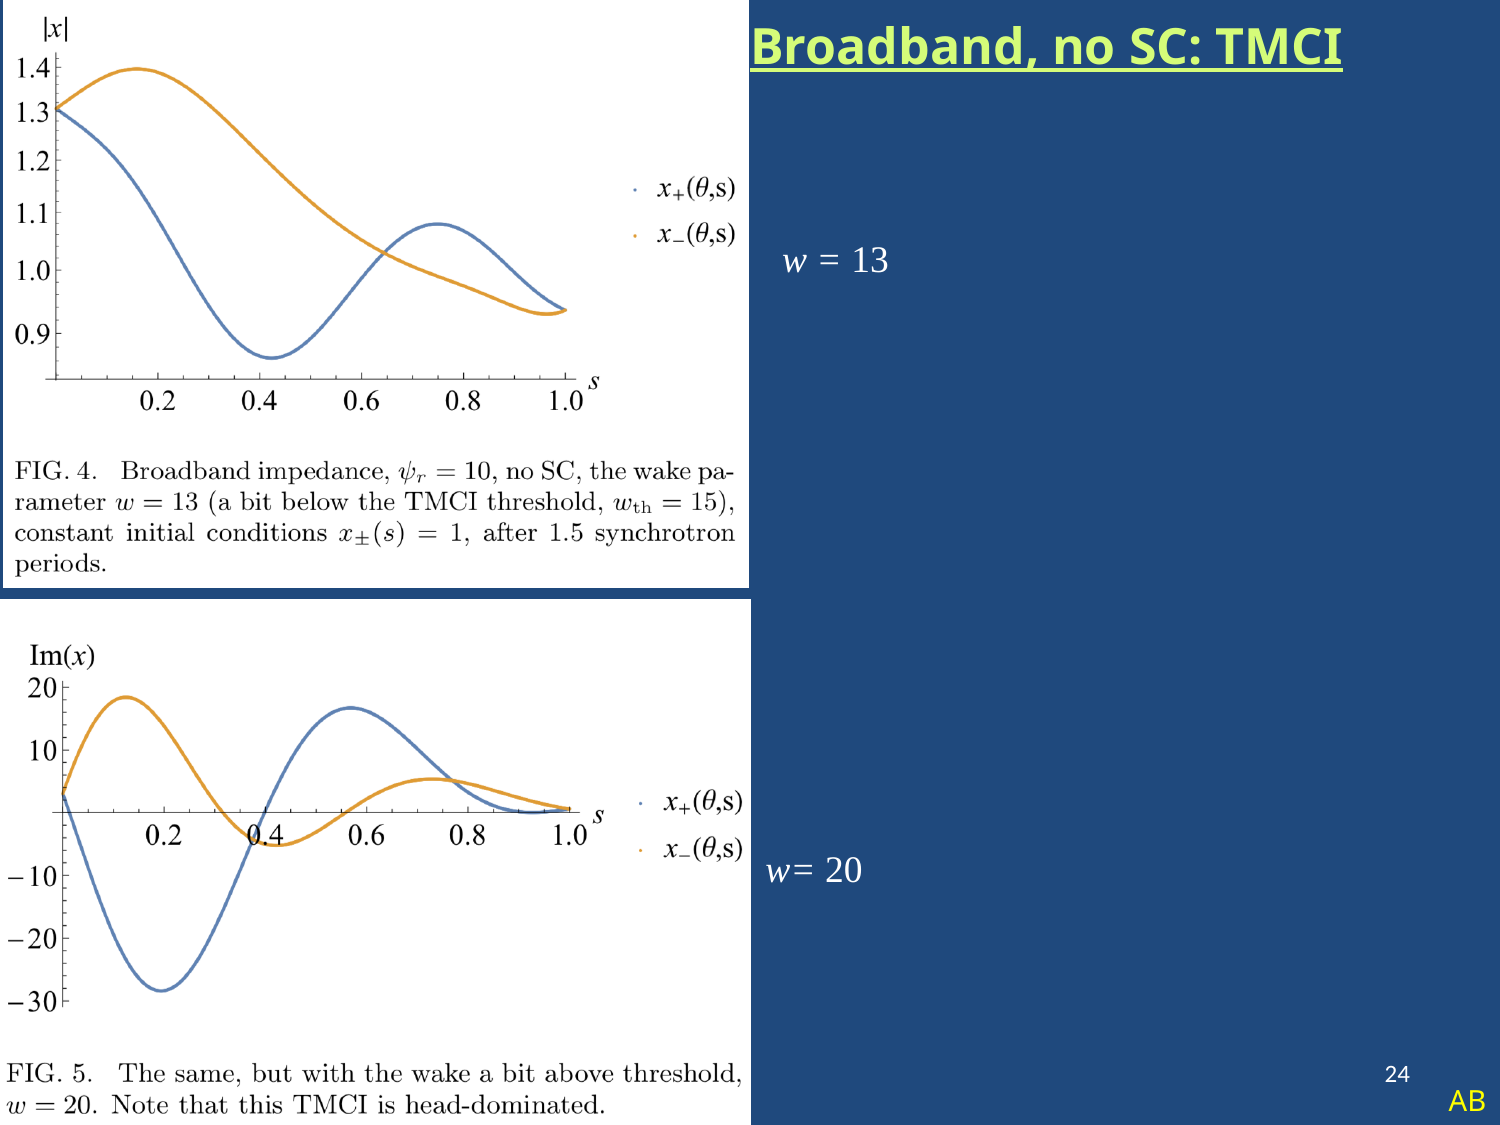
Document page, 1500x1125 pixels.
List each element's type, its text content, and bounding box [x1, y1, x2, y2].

text_box w= 20 [754, 837, 878, 898]
title Broadband, no SC: TMCI [753, 12, 1359, 76]
text_box w = 13 [767, 227, 904, 288]
text_box AB [1433, 1074, 1500, 1125]
picture [0, 599, 751, 1125]
picture [3, 0, 749, 588]
slide_number 24 [1074, 1042, 1425, 1103]
